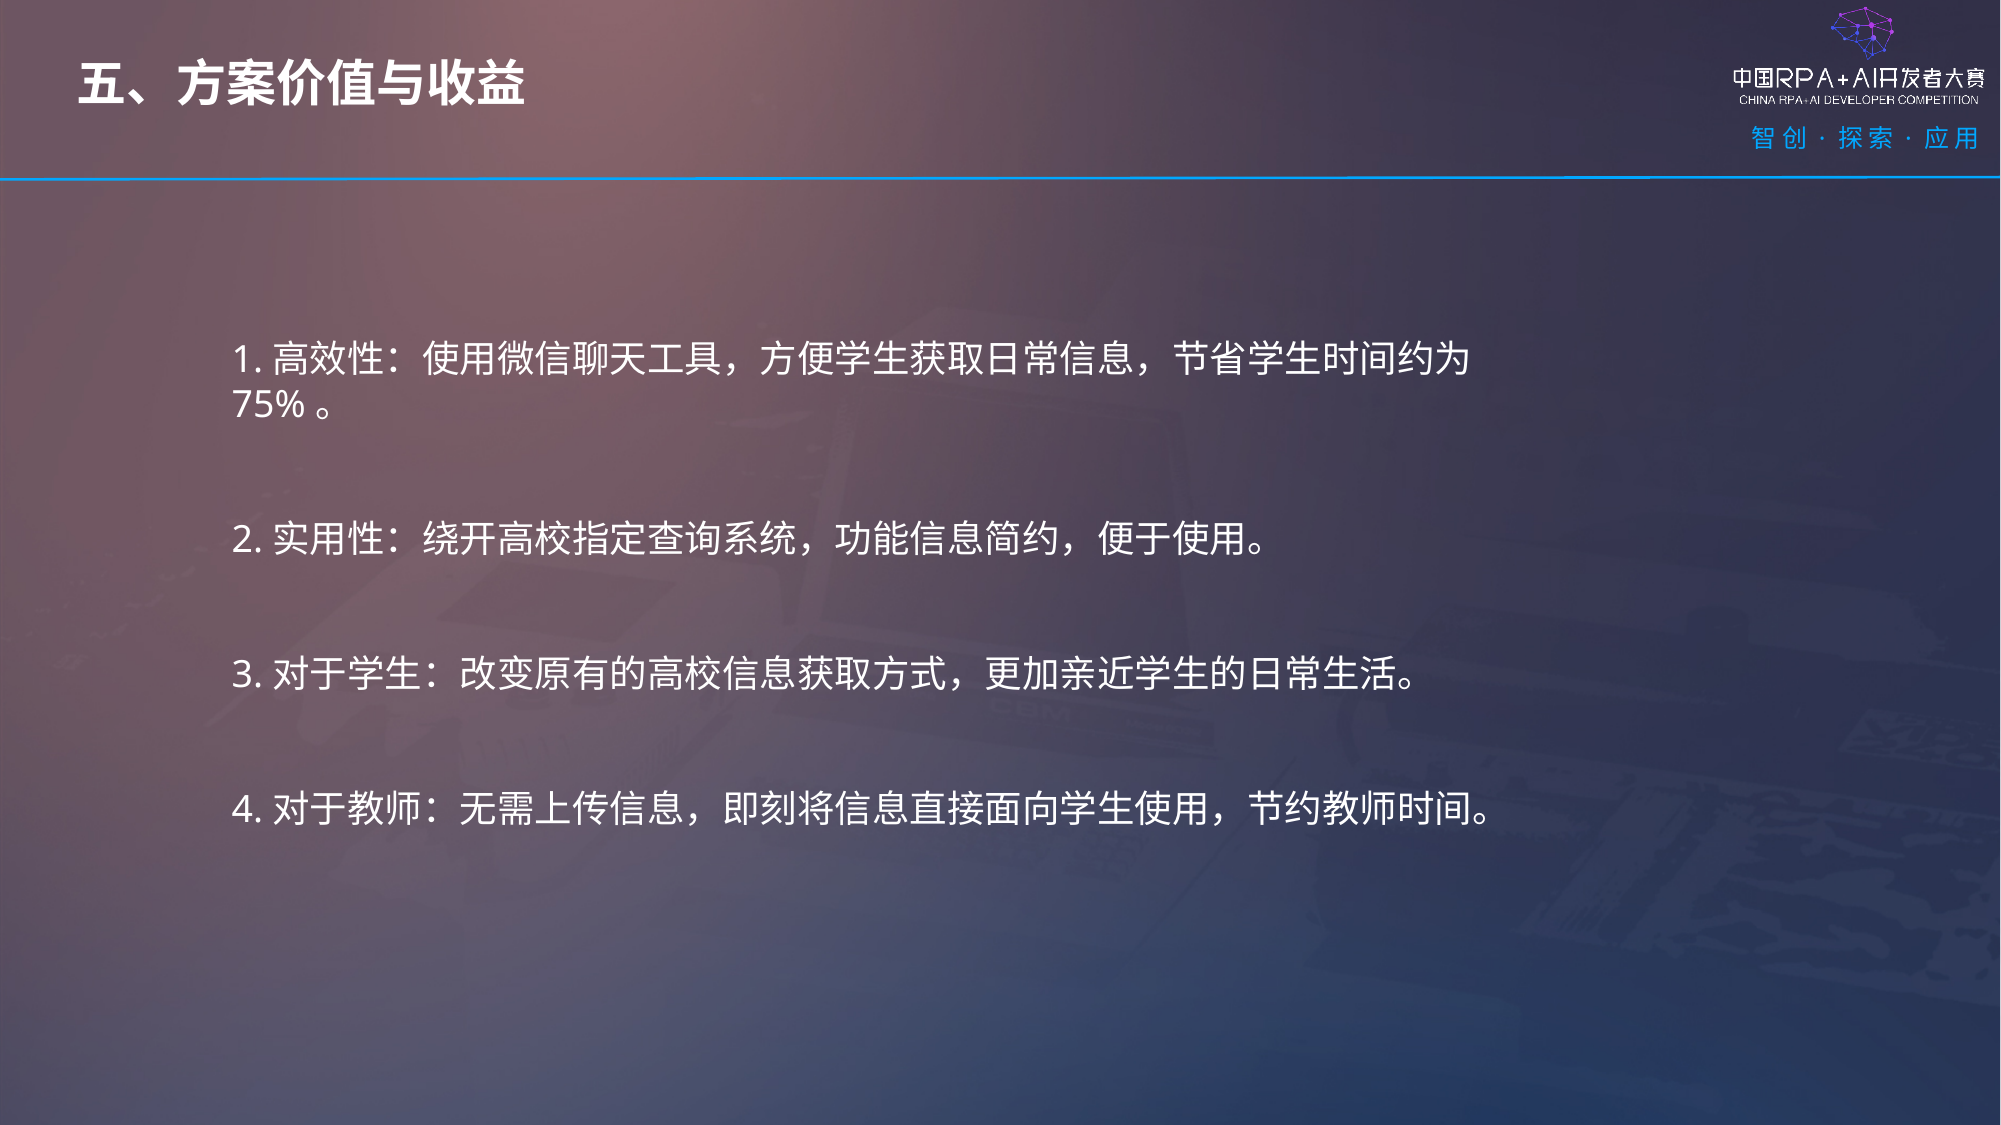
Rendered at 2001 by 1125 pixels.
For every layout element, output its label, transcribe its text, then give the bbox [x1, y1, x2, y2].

text_box 五、方案价值与收益 [61, 43, 695, 119]
text_box 1.高效性：使用微信聊天工具，方便学生获取日常信息，节省学生时间约为75%。 2.实用性：绕开高校指定查询系统，功能信息简约，便于使用。 3.对于学生：改变原有的高校信息获取方式，更加亲近学生的日常生活。 4.对于教师：无需上传信息，即刻将信息直接面向学生使用，节约教师时间。 [216, 327, 1597, 838]
picture [0, 0, 2001, 177]
picture [0, 179, 2001, 1125]
